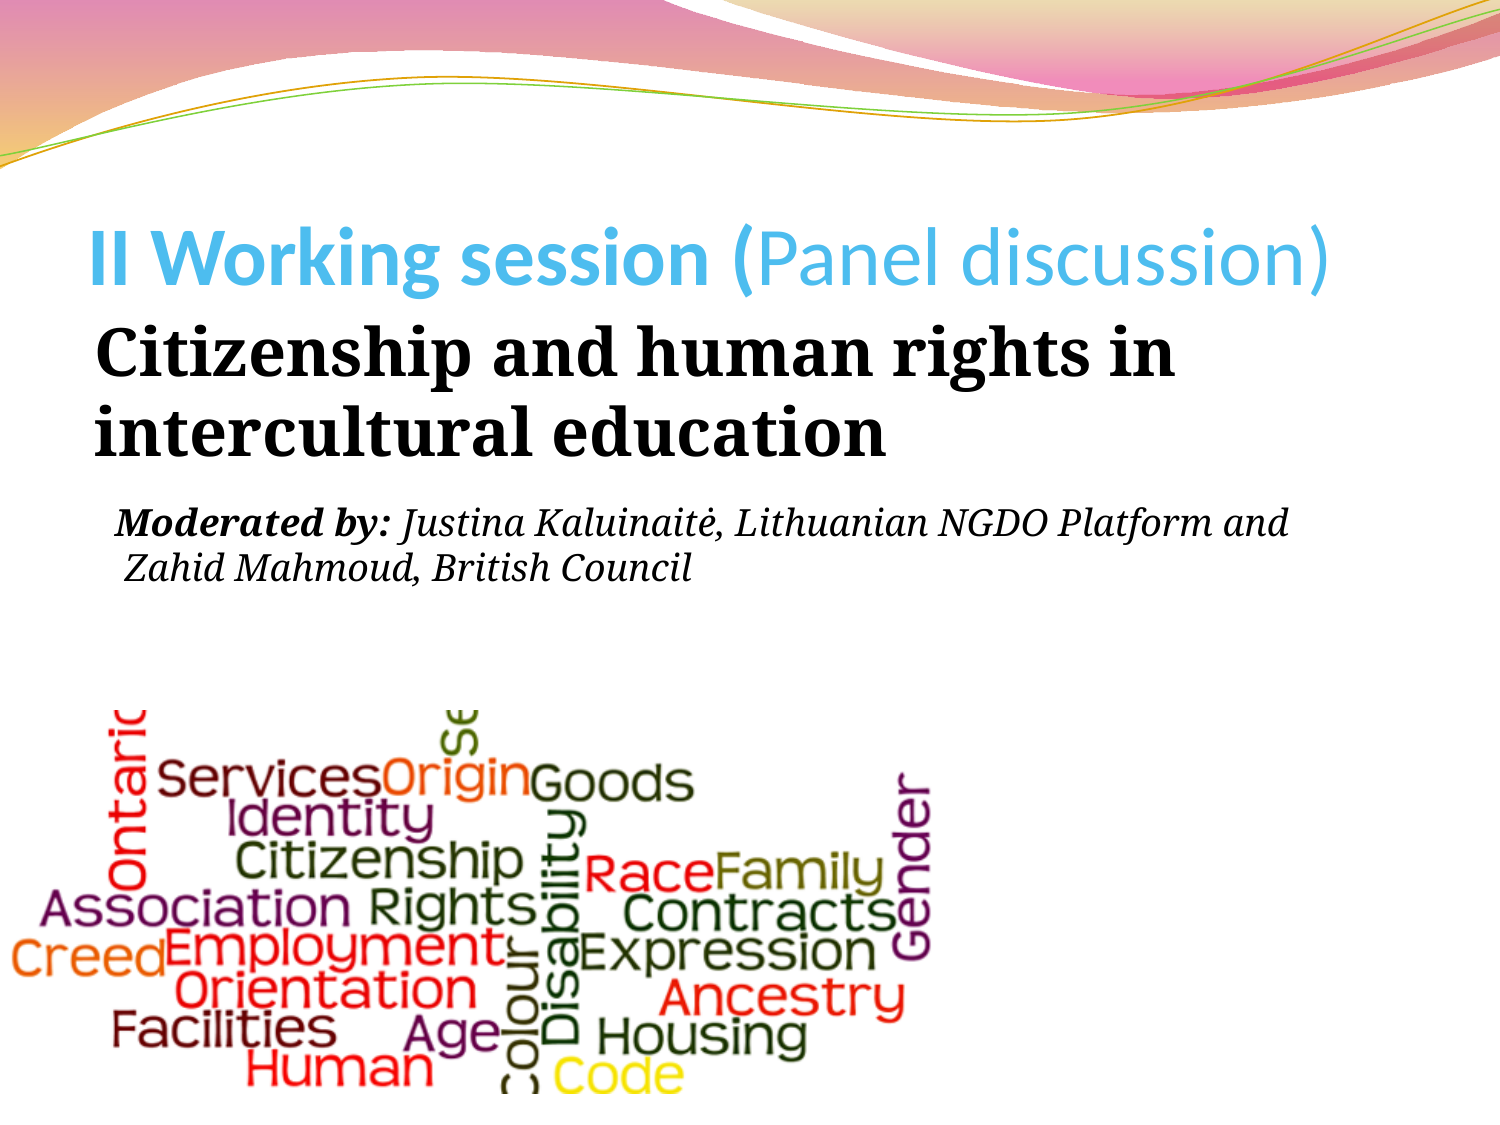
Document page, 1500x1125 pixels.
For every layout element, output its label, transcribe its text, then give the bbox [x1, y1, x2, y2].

text_box Moderated by: Justina Kaluinaitė, Lithuanian NGDO Platform and Zahid Mahmoud, British Council [100, 491, 1341, 642]
title II Working session (Panel discussion) [86, 78, 1362, 302]
picture [0, 710, 951, 1095]
list Citizenship and human rights in intercultural education [86, 302, 1362, 551]
